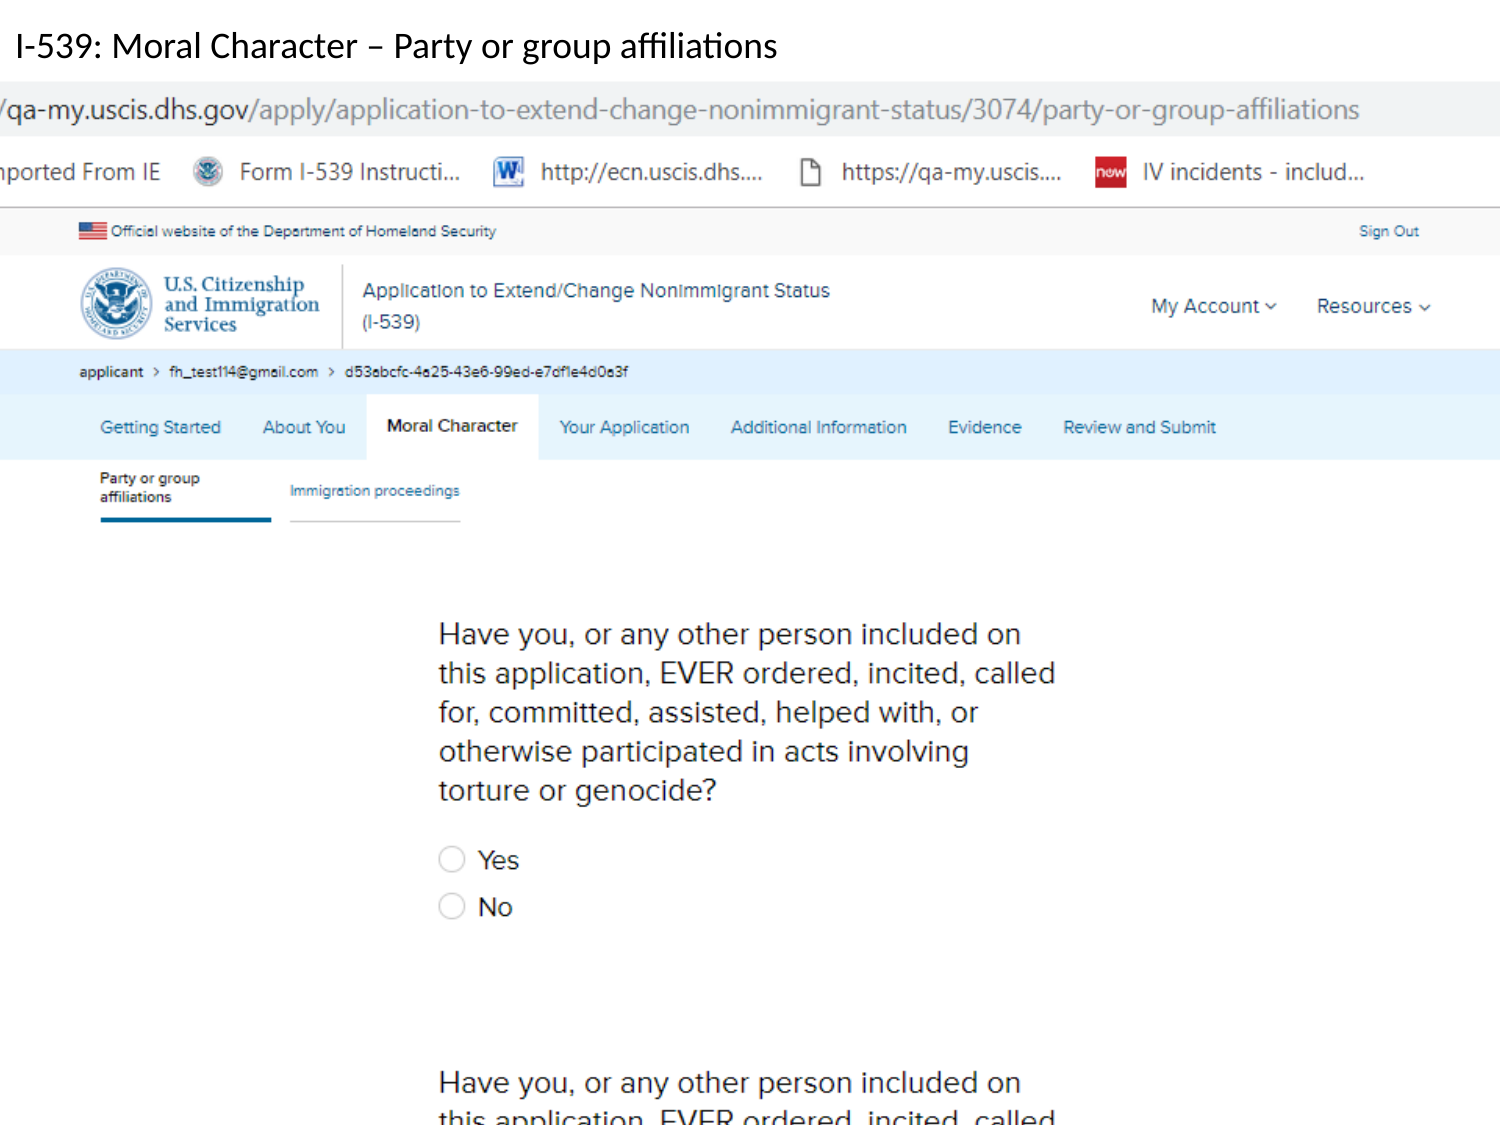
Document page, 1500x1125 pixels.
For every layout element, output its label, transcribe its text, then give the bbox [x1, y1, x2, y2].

title I-539: Moral Character – Party or group affiliations [0, 12, 1388, 71]
picture [0, 74, 1500, 1125]
